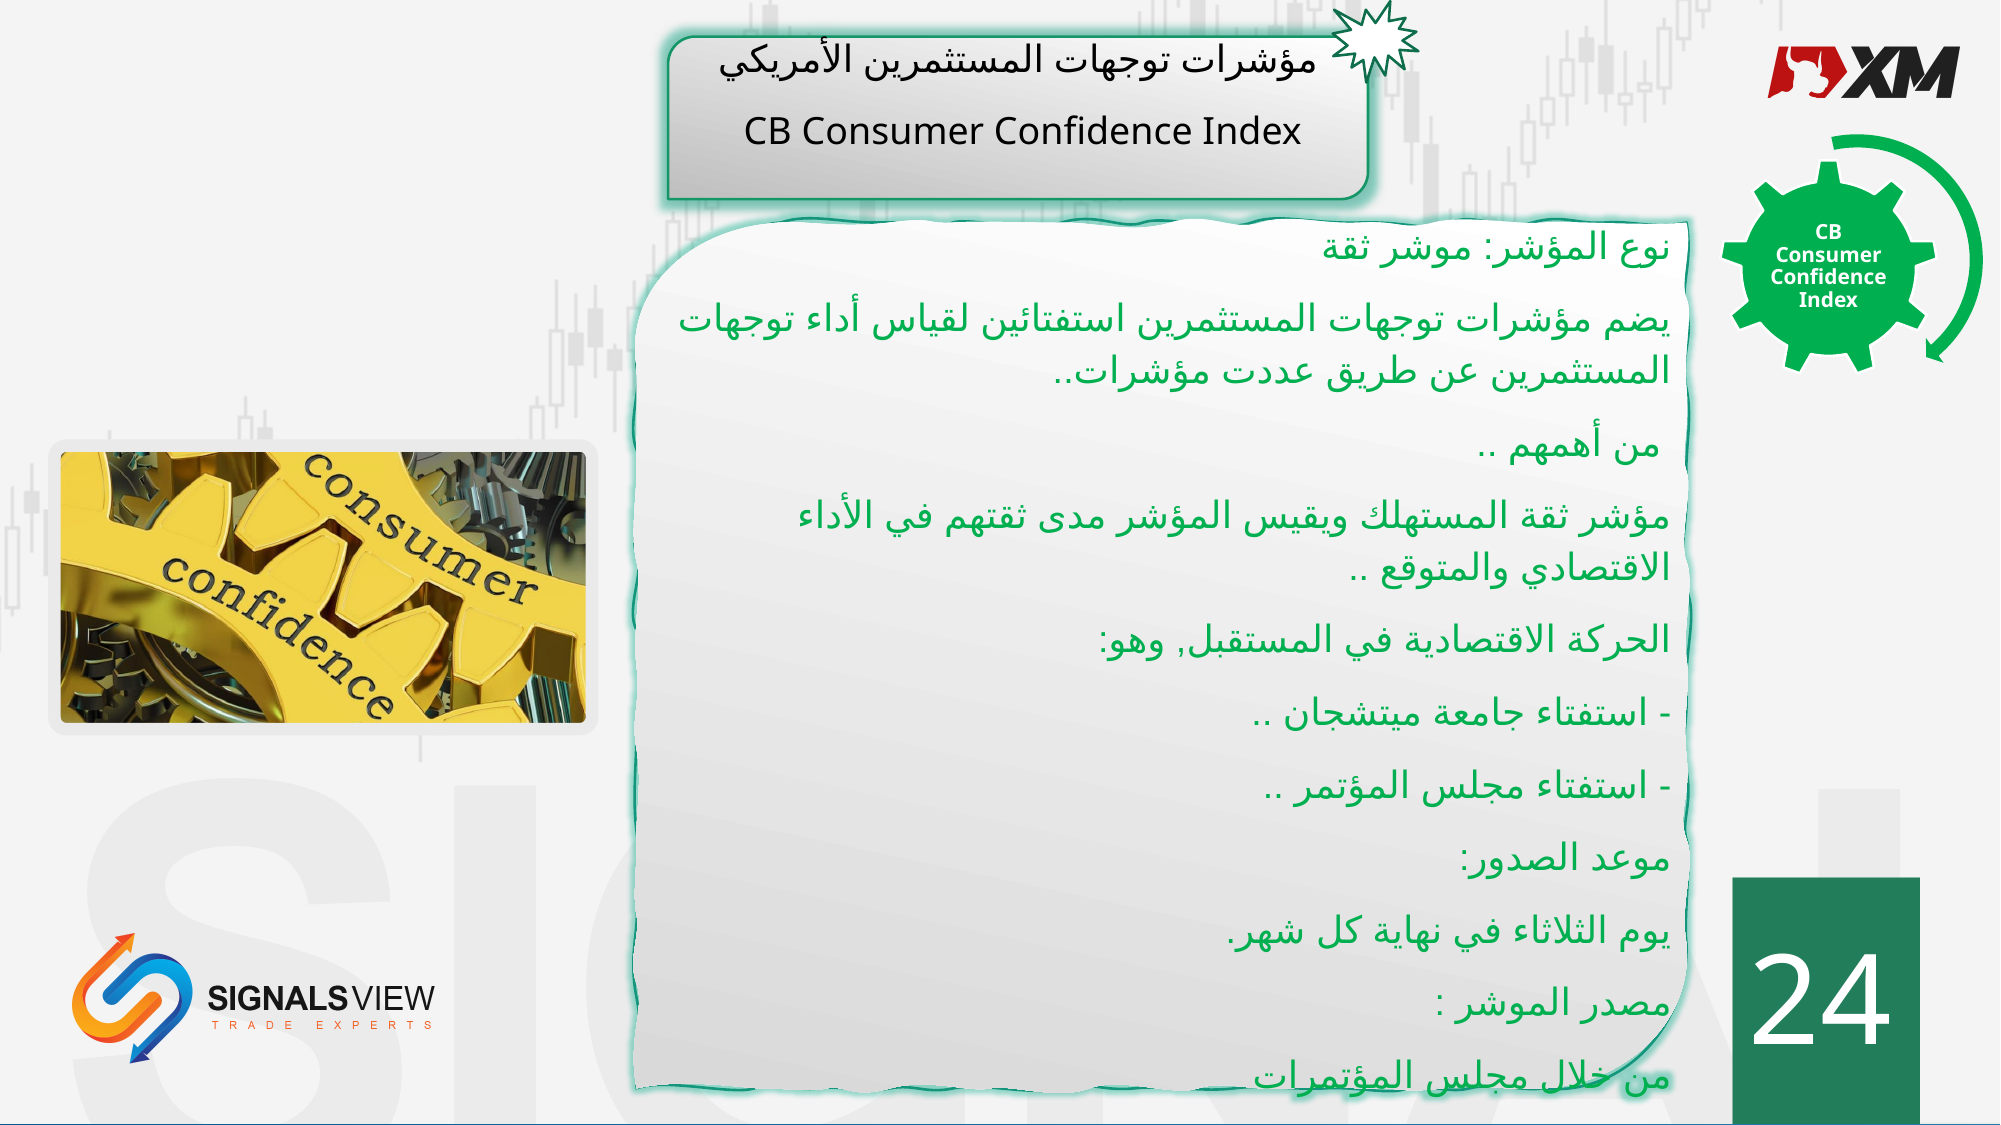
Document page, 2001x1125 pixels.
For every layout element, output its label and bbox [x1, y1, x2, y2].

picture [0, 0, 2000, 1125]
text_box [1520, 59, 2000, 458]
